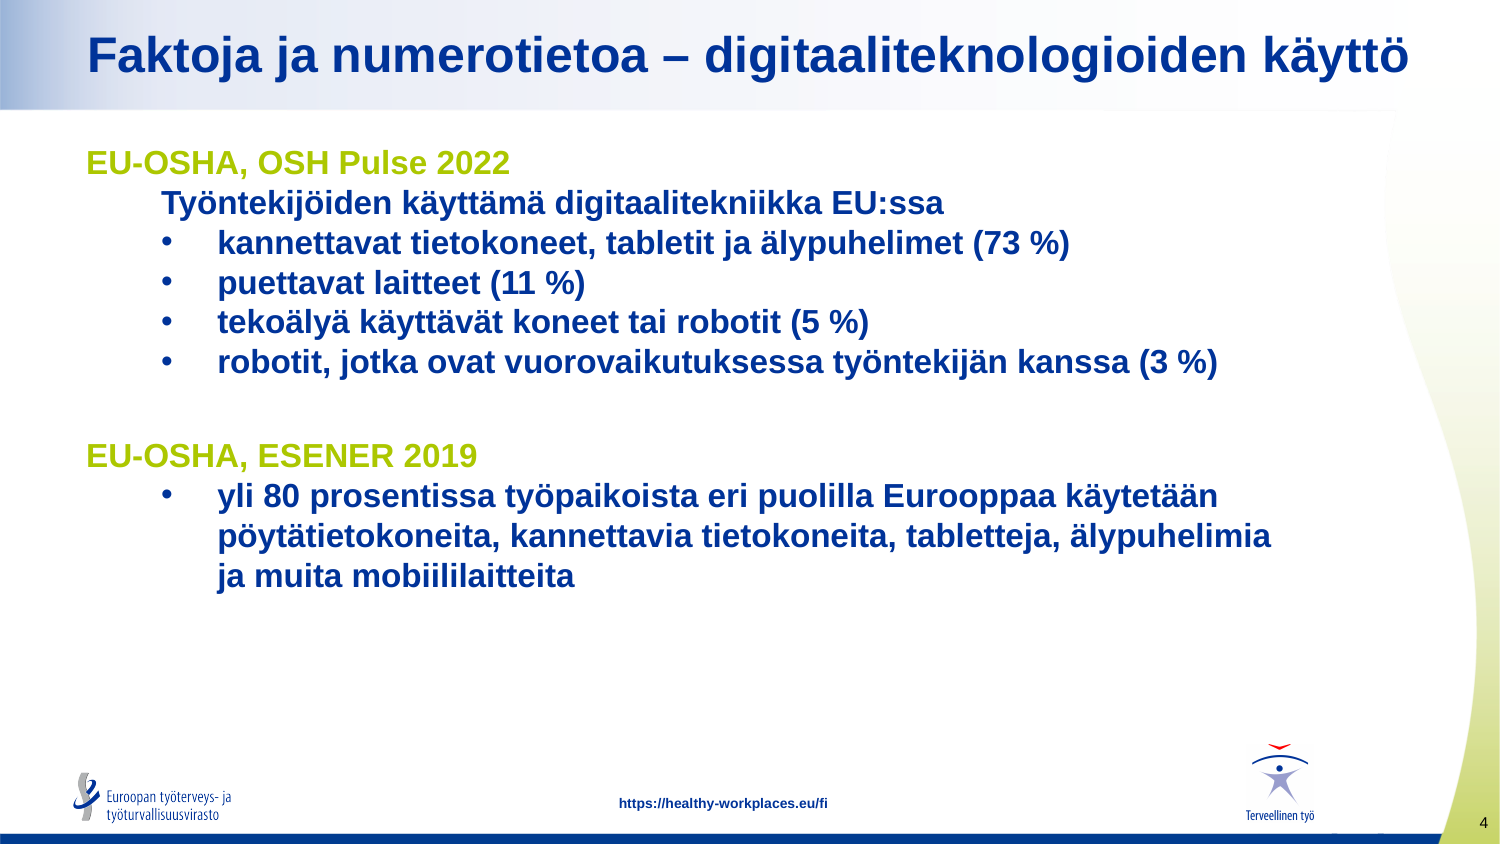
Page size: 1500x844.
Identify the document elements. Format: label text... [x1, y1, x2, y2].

text_box EU-OSHA, OSH Pulse 2022 Työntekijöiden käyttämä digitaalitekniikka EU:ssa kannettavat tietokoneet, tabletit ja älypuhelimet (73 %) puettavat laitteet (11 %) tekoälyä käyttävät koneet tai robotit (5 %) robotit, jotka ovat vuorovaikutuksessa työntekijän kanssa (3 %) EU-OSHA, ESENER 2019 yli 80 prosentissa työpaikoista eri puolilla Eurooppaa käytetään pöytätietokoneita, kannettavia tietokoneita, tabletteja, älypuhelimia ja muita mobiililaitteita [70, 133, 1308, 602]
picture [0, 0, 1500, 844]
title Faktoja ja numerotietoa – digitaaliteknologioiden käyttö [72, 0, 1464, 131]
